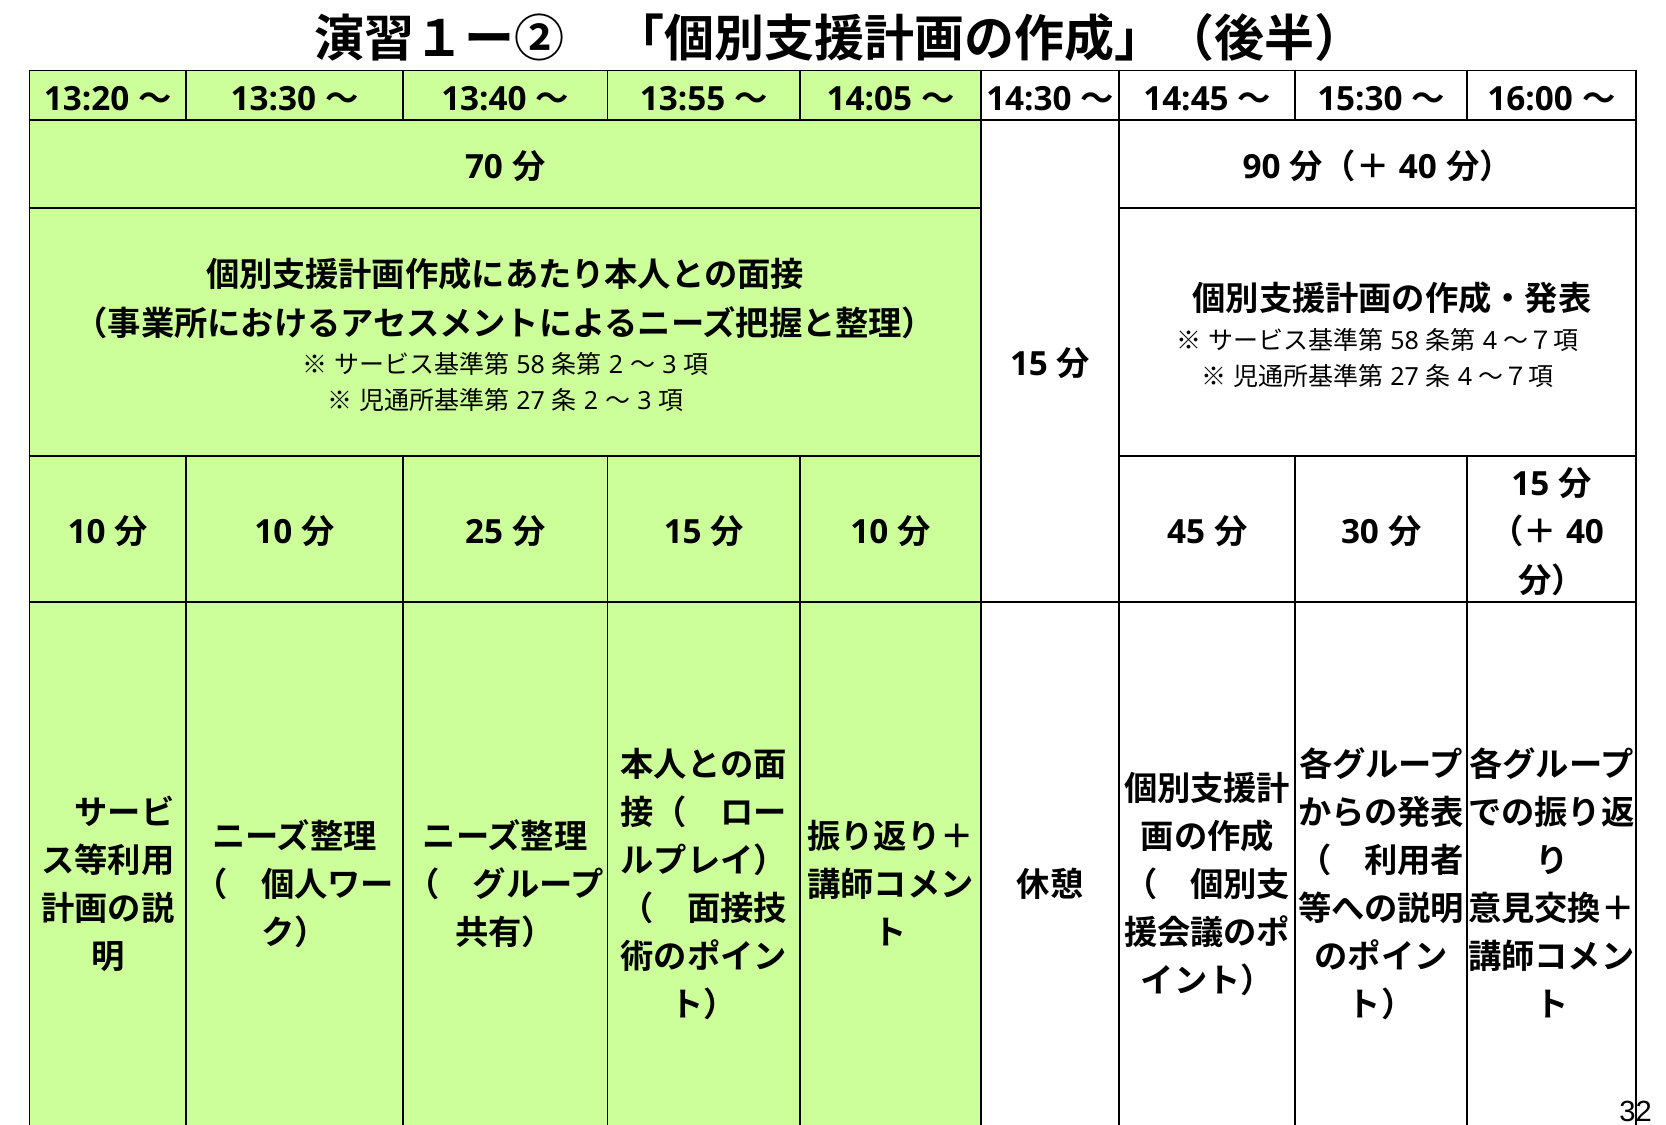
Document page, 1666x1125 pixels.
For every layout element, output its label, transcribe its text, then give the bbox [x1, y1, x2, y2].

table_cell 休憩 [982, 603, 1118, 1125]
table_cell 15分 [608, 457, 799, 601]
table_cell ニーズ整理（ 個人ワーク） [187, 603, 402, 1125]
slide_number 32 [1637, 1084, 1666, 1125]
title 演習１ー② 「個別支援計画の作成」（後半） [89, 7, 1589, 67]
table_cell サービス等利用計画の説明 [30, 603, 185, 1125]
table_cell 15分 [982, 121, 1118, 601]
table_header 14:05～ [801, 71, 980, 119]
table_cell 15分 （＋40分） [1468, 457, 1635, 601]
table_header 14:30～ [982, 71, 1118, 119]
table_cell 45分 [1120, 457, 1294, 601]
table_cell 70分 [30, 121, 980, 207]
table_header 13:30～ [187, 71, 402, 119]
table_cell 本人との面接（ ロールプレイ） （ 面接技術のポイント） [608, 603, 799, 1125]
table_cell 25分 [404, 457, 607, 601]
table_cell 10分 [187, 457, 402, 601]
table_cell 各グループでの振り返り 意見交換＋講師コメント [1468, 603, 1635, 1125]
table_header 16:00～ [1468, 71, 1635, 119]
table_header 14:45～ [1120, 71, 1294, 119]
table_header 13:40～ [404, 71, 607, 119]
table_header 13:55～ [608, 71, 799, 119]
table_cell 10分 [30, 457, 185, 601]
table_cell 10分 [801, 457, 980, 601]
table_cell ニーズ整理（ グループ共有） [404, 603, 607, 1125]
table_cell 90分（＋40分） [1120, 121, 1635, 207]
table_header 13:20～ [30, 71, 185, 119]
table_header 15:30～ [1296, 71, 1466, 119]
table_cell 振り返り＋講師コメント [801, 603, 980, 1125]
table_cell 各グループからの発表 （ 利用者等への説明のポイント） [1296, 603, 1466, 1125]
table_cell 個別支援計画の作成・発表 ※サービス基準第58条第4～７項 ※児通所基準第27条4～７項 [1120, 209, 1635, 455]
table_cell 個別支援計画の作成 （ 個別支援会議のポイント） [1120, 603, 1294, 1125]
table_cell 30分 [1296, 457, 1466, 601]
table_cell 個別支援計画作成にあたり本人との面接 （事業所におけるアセスメントによるニーズ把握と整理） ※サービス基準第58条第2～3項 ※児通所基準第27条2～3項 [30, 209, 980, 455]
